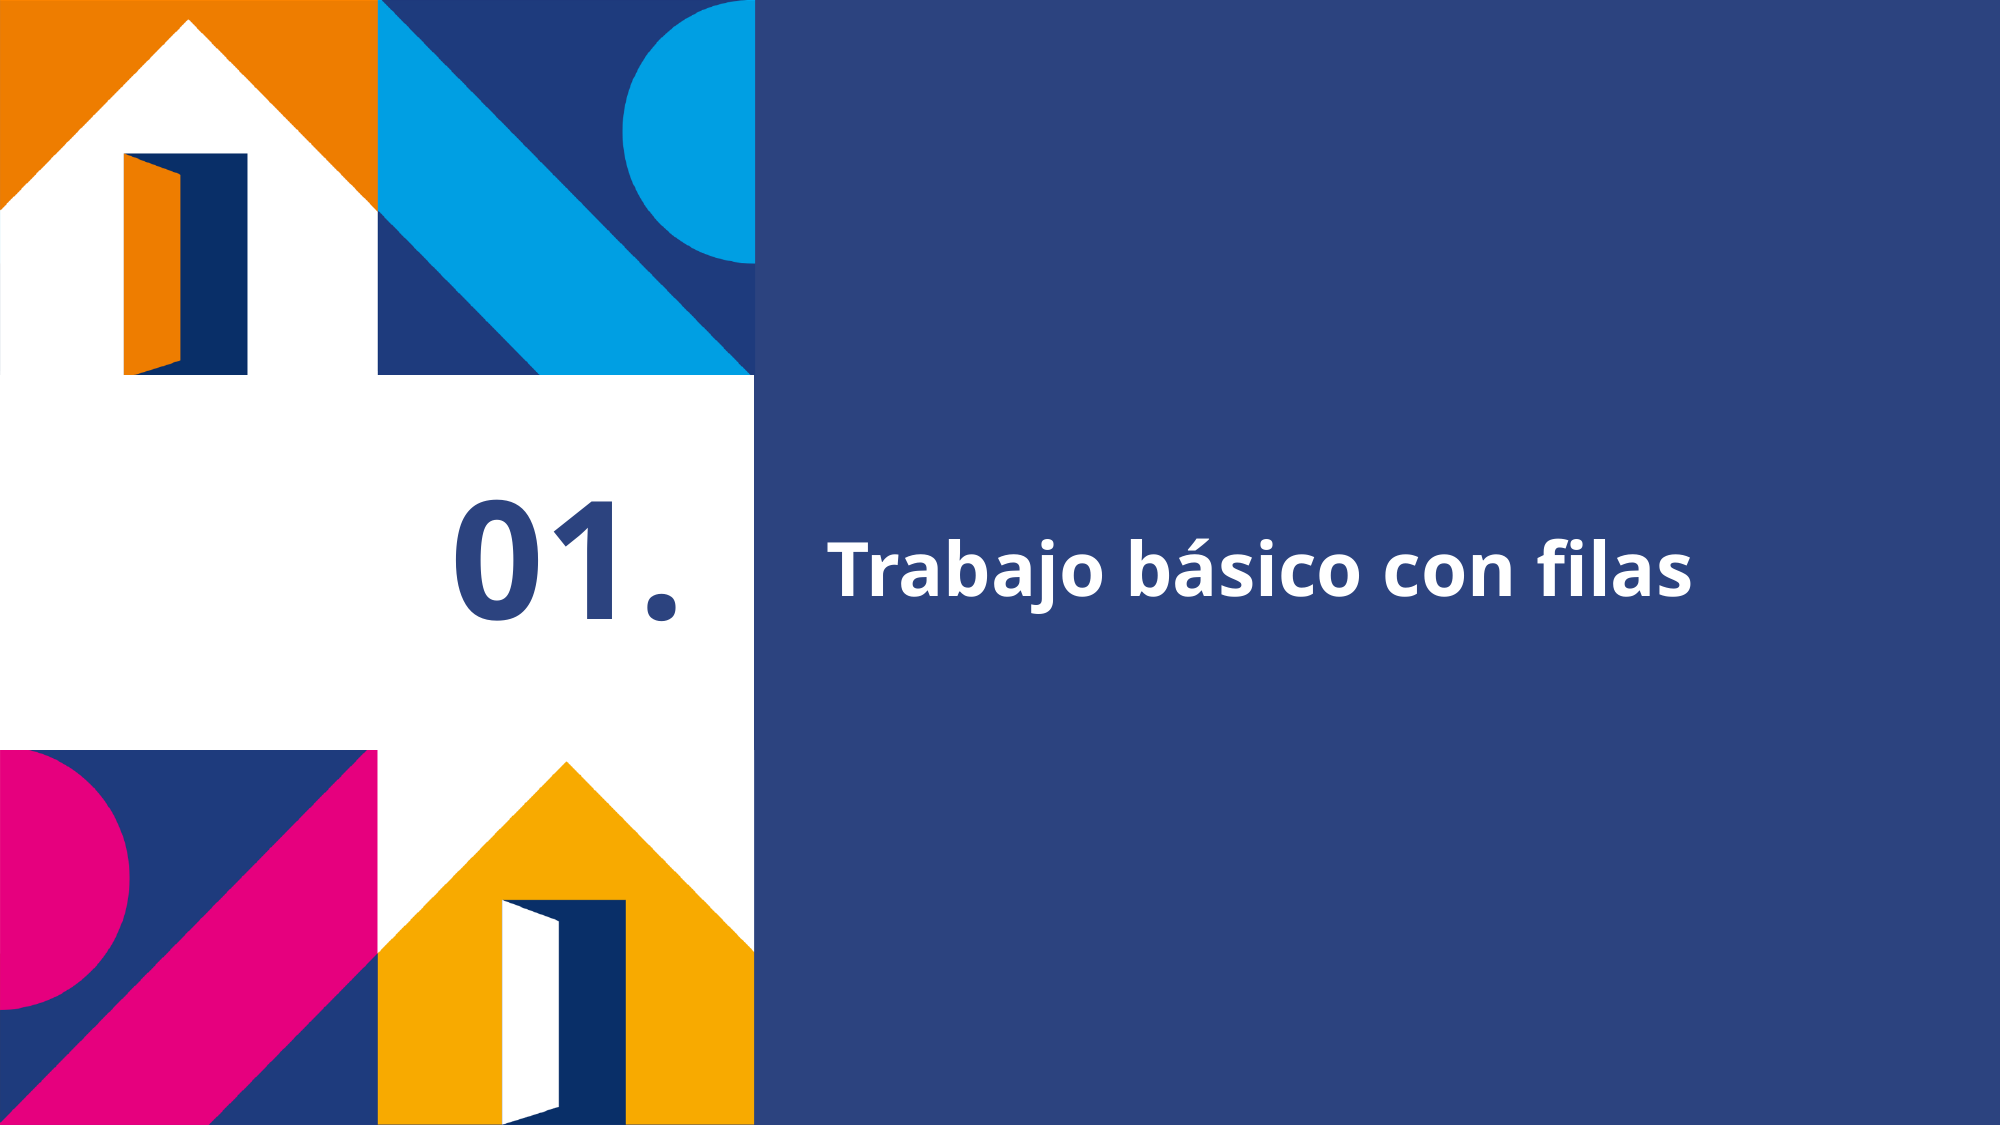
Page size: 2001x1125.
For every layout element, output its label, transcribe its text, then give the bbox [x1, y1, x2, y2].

list Trabajo básico con filas [826, 443, 1968, 690]
picture [0, 750, 755, 1125]
picture [384, 0, 756, 375]
picture [0, 0, 537, 375]
title 01. [0, 443, 701, 690]
